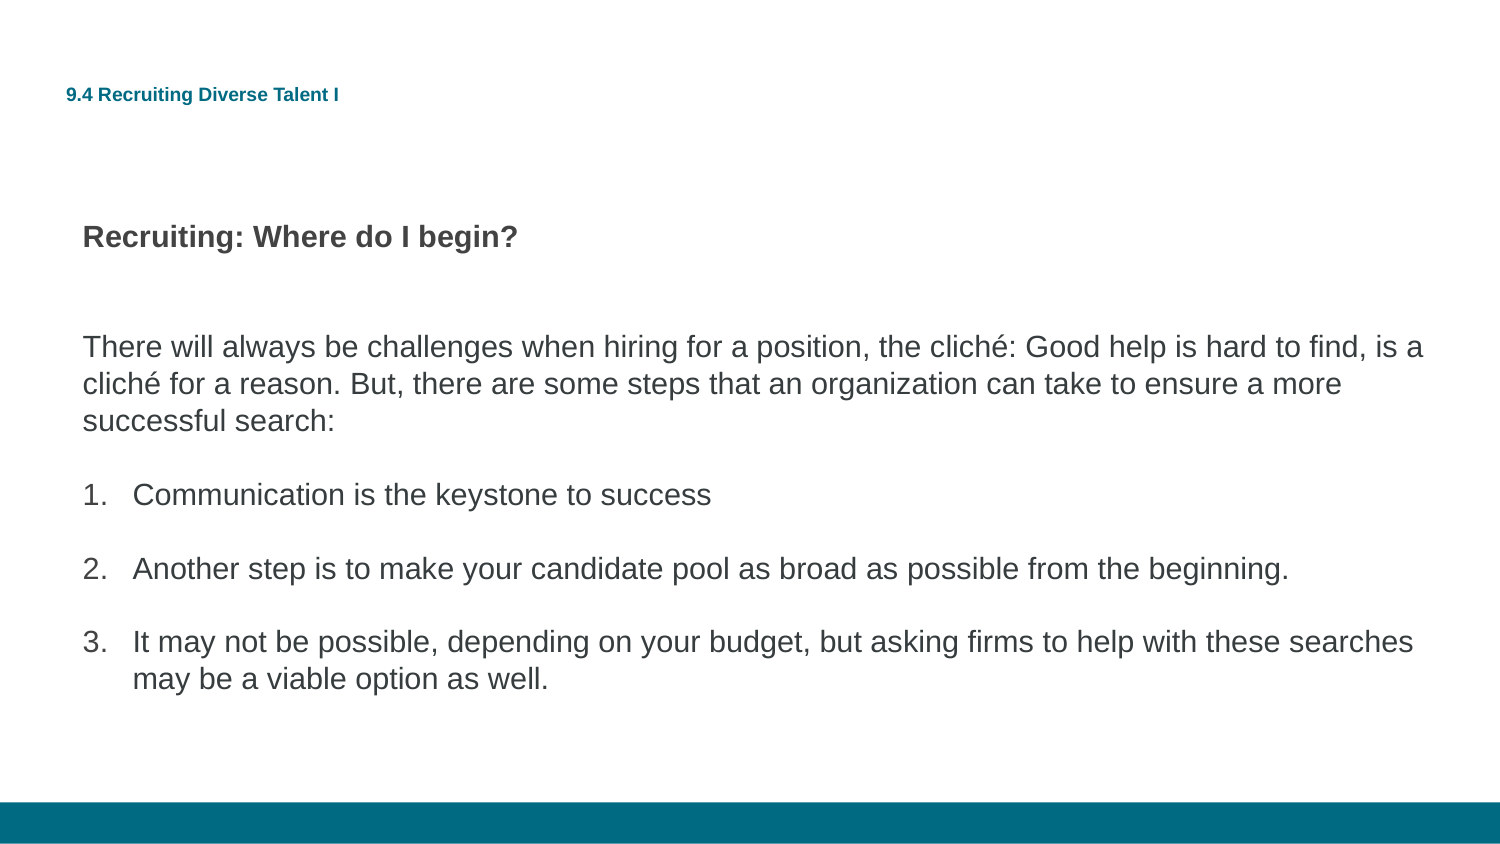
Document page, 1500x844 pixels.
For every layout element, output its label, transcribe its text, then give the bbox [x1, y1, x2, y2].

list Recruiting: Where do I begin? There will always be challenges when hiring for a position, the cliché: Good help is hard to find, is a cliché for a reason. But, there are some steps that an organization can take to ensure a more successful search: Communication is the keystone to success Another step is to make your candidate pool as broad as possible from the beginning. It may not be possible, depending on your budget, but asking firms to help with these searches may be a viable option as well. [51, 201, 1449, 750]
title 9.4 Recruiting Diverse Talent I [51, 67, 1449, 167]
